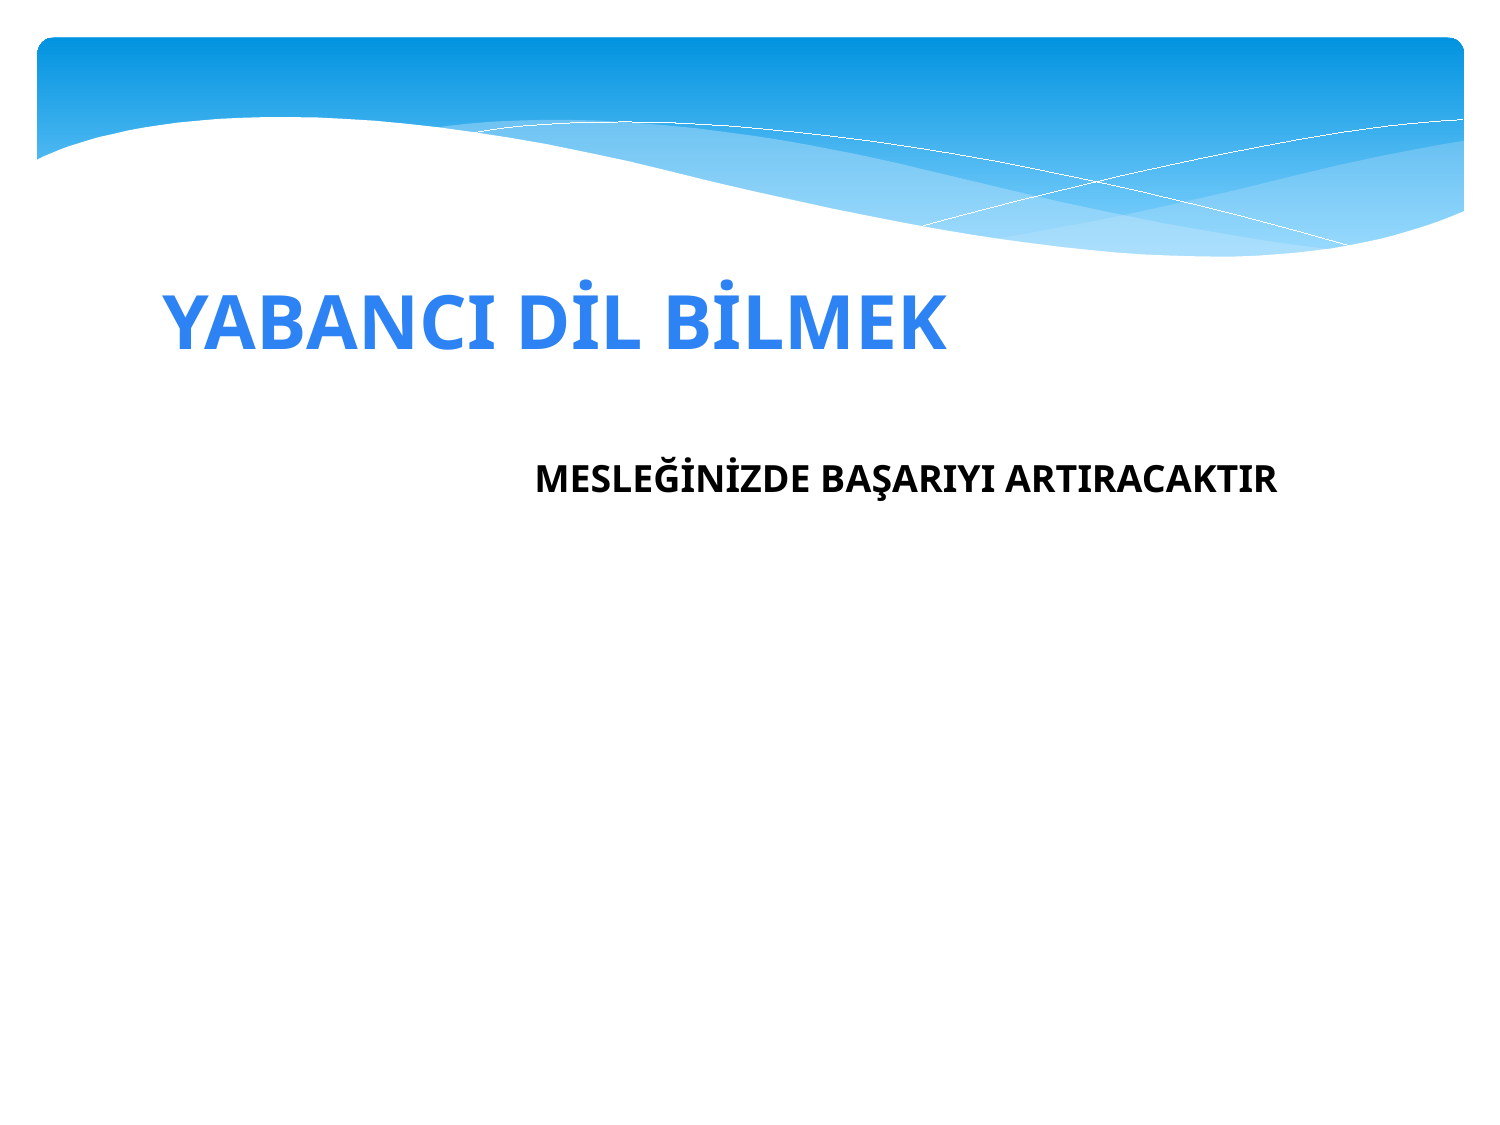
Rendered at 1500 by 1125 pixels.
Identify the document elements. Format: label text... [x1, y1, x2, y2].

text_box YABANCI DİL BİLMEK MESLEĞİNİZDE BAŞARIYI ARTIRACAKTIR [147, 267, 1294, 507]
